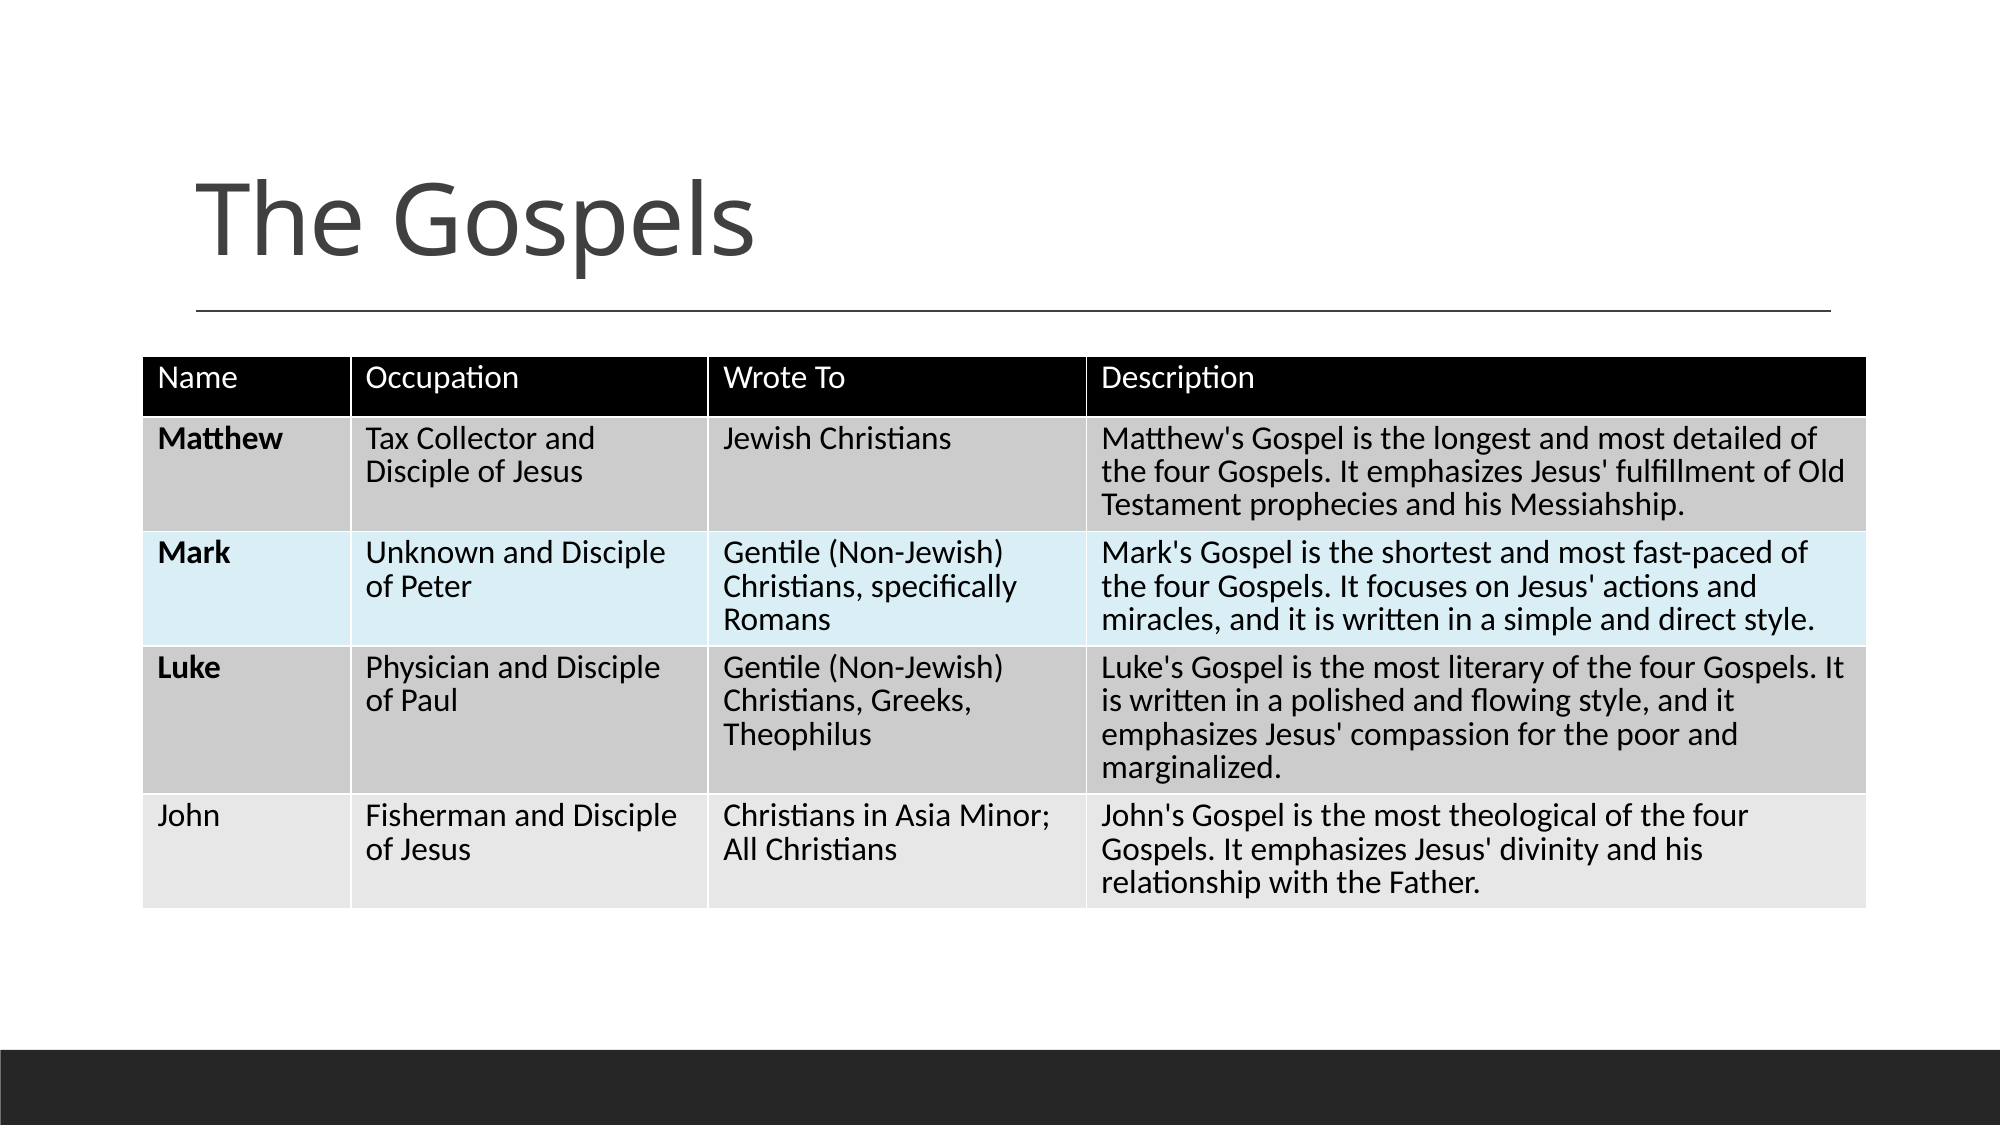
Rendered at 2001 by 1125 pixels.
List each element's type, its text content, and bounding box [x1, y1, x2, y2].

table_cell Luke [143, 647, 350, 793]
table_header Name [143, 357, 350, 416]
table_cell Tax Collector and Disciple of Jesus [352, 418, 707, 531]
table_cell Jewish Christians [709, 418, 1086, 531]
table_cell Gentile (Non-Jewish) Christians, specifically Romans [709, 532, 1086, 645]
table_header Occupation [352, 357, 707, 416]
table_cell Luke's Gospel is the most literary of the four Gospels. It is written in a polished and flowing style, and it emphasizes Jesus' compassion for the poor and marginalized. [1087, 647, 1866, 793]
table_cell Matthew's Gospel is the longest and most detailed of the four Gospels. It emphasizes Jesus' fulfillment of Old Testament prophecies and his Messiahship. [1087, 418, 1866, 531]
table_header Wrote To [709, 357, 1086, 416]
table_cell John's Gospel is the most theological of the four Gospels. It emphasizes Jesus' divinity and his relationship with the Father. [1087, 795, 1866, 908]
table_cell Mark [143, 532, 350, 645]
table_cell Unknown and Disciple of Peter [352, 532, 707, 645]
table_cell Mark's Gospel is the shortest and most fast-paced of the four Gospels. It focuses on Jesus' actions and miracles, and it is written in a simple and direct style. [1087, 532, 1866, 645]
table_cell Fisherman and Disciple of Jesus [352, 795, 707, 908]
title The Gospels [180, 47, 1830, 285]
table_cell Gentile (Non-Jewish) Christians, Greeks, Theophilus [709, 647, 1086, 793]
table_cell Matthew [143, 418, 350, 531]
table_cell Physician and Disciple of Paul [352, 647, 707, 793]
table_cell Christians in Asia Minor; All Christians [709, 795, 1086, 908]
table_header Description [1087, 357, 1866, 416]
table_cell John [143, 795, 350, 908]
